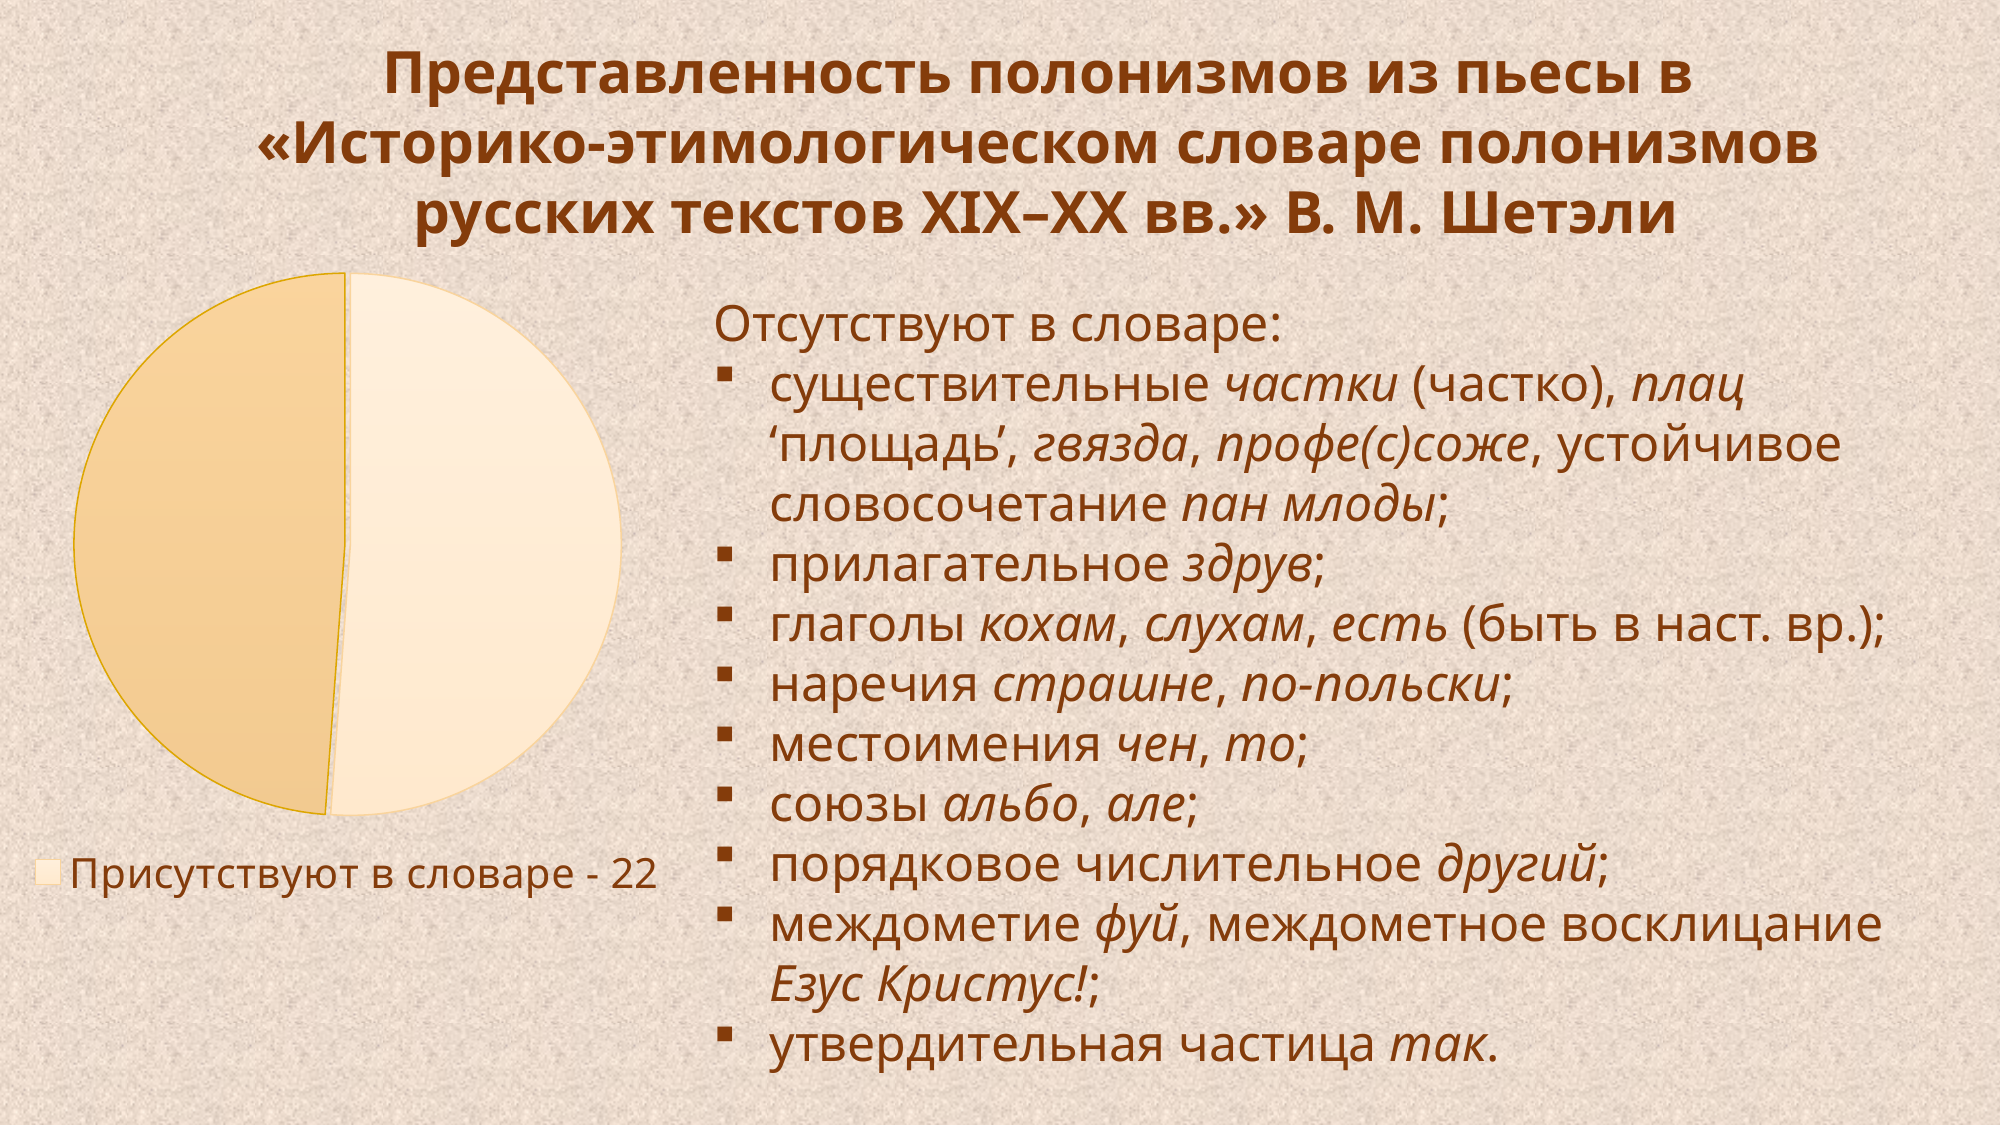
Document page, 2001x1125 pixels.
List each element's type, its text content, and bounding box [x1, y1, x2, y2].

text_box Представленность полонизмов из пьесы в «Историко-этимологическом словаре полонизмов русских текстов XIX–XX вв.» В. М. Шетэли [92, 27, 2000, 253]
text_box Отсутствуют в словаре: существительные частки (частко), плац ‘площадь’, гвязда, профе(с)соже, устойчивое словосочетание пан млоды; прилагательное здрув; глаголы кохам, слухам, есть (быть в наст. вр.); наречия страшне, по-польски; местоимения чен, то; союзы альбо, але; порядковое числительное другий; междометие фуй, междометное восклицание Езус Кристус!; утвердительная частица так. [698, 283, 2000, 1079]
chart [0, 254, 874, 920]
